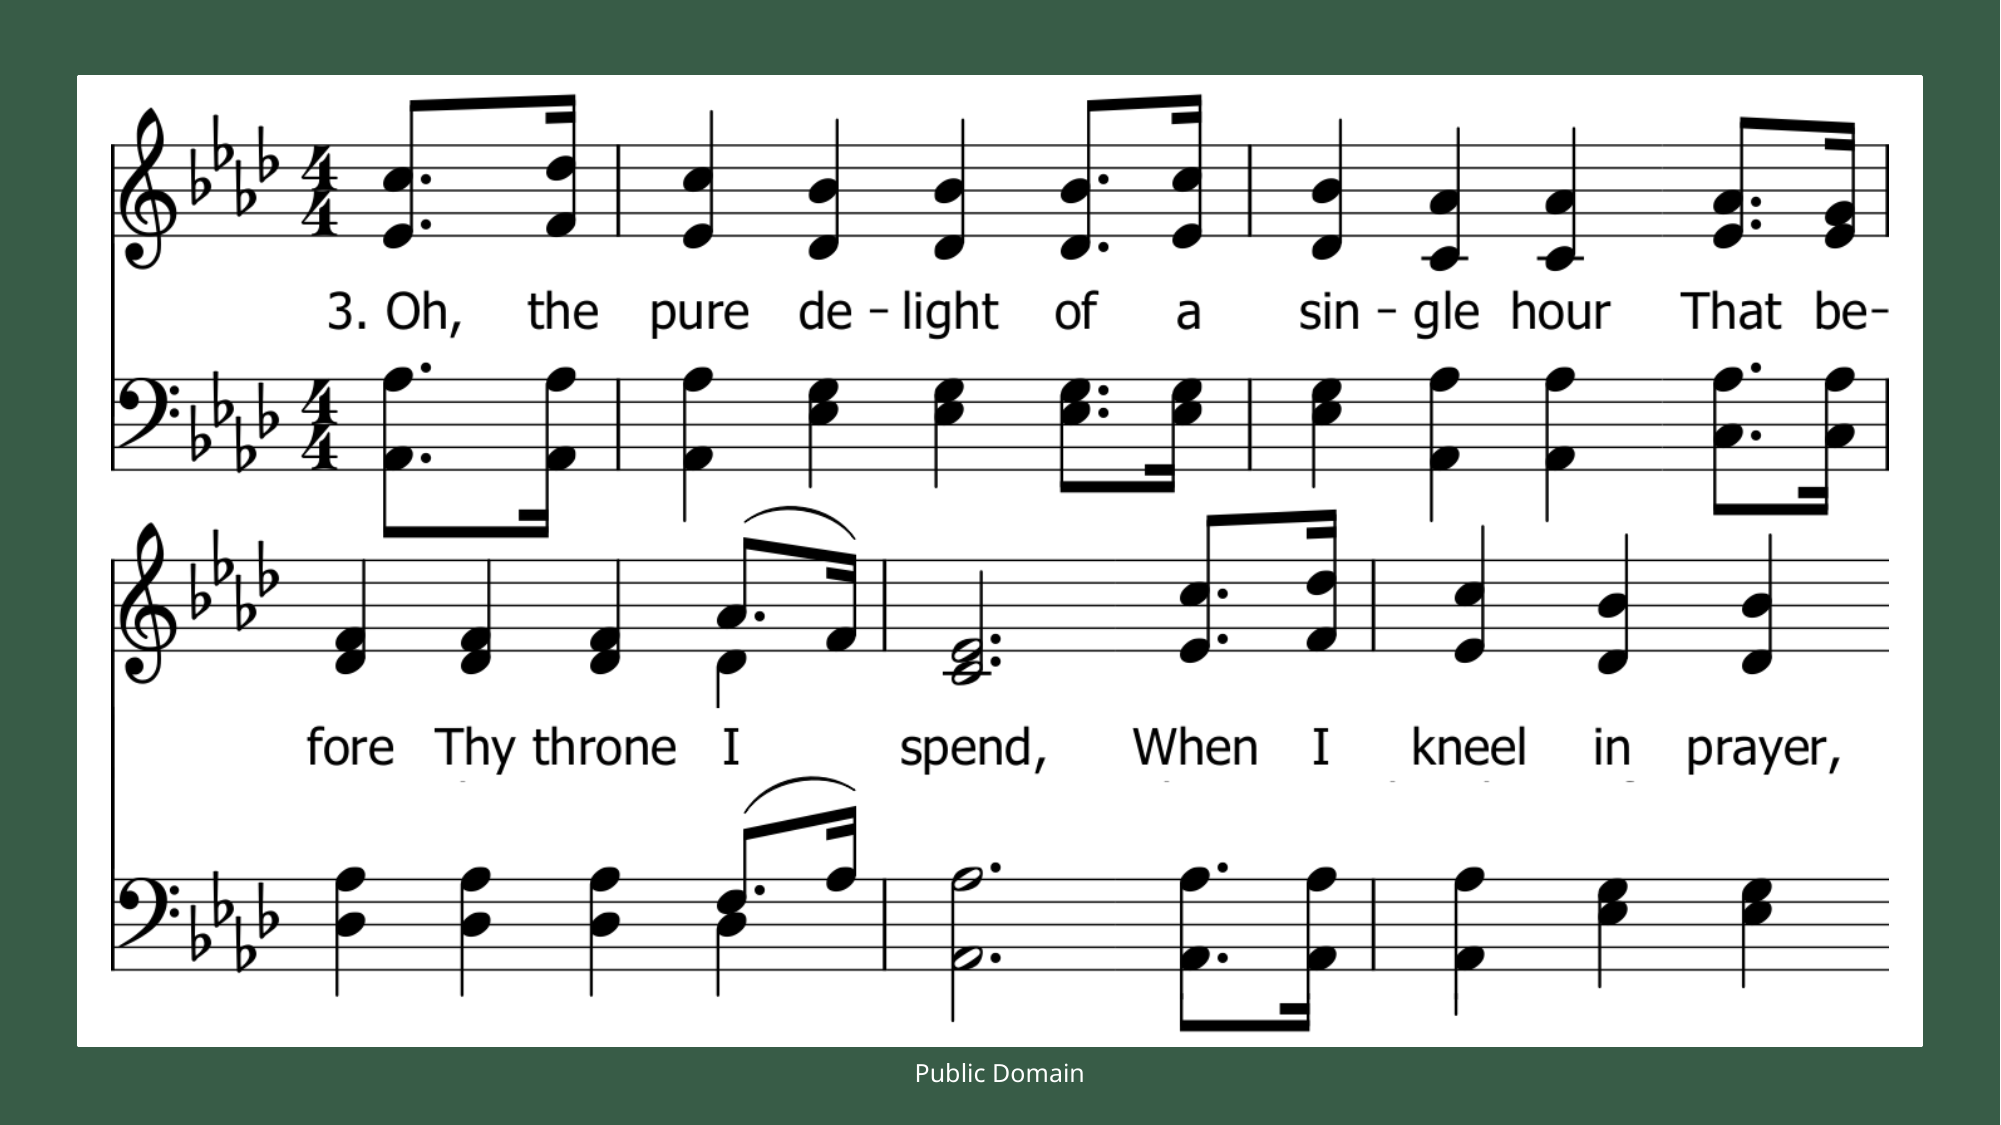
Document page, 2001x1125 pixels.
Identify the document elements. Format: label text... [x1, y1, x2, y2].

text_box [1821, 75, 1923, 1047]
picture [110, 78, 1889, 1042]
footer Public Domain [662, 1053, 1338, 1103]
text_box [77, 75, 176, 1047]
